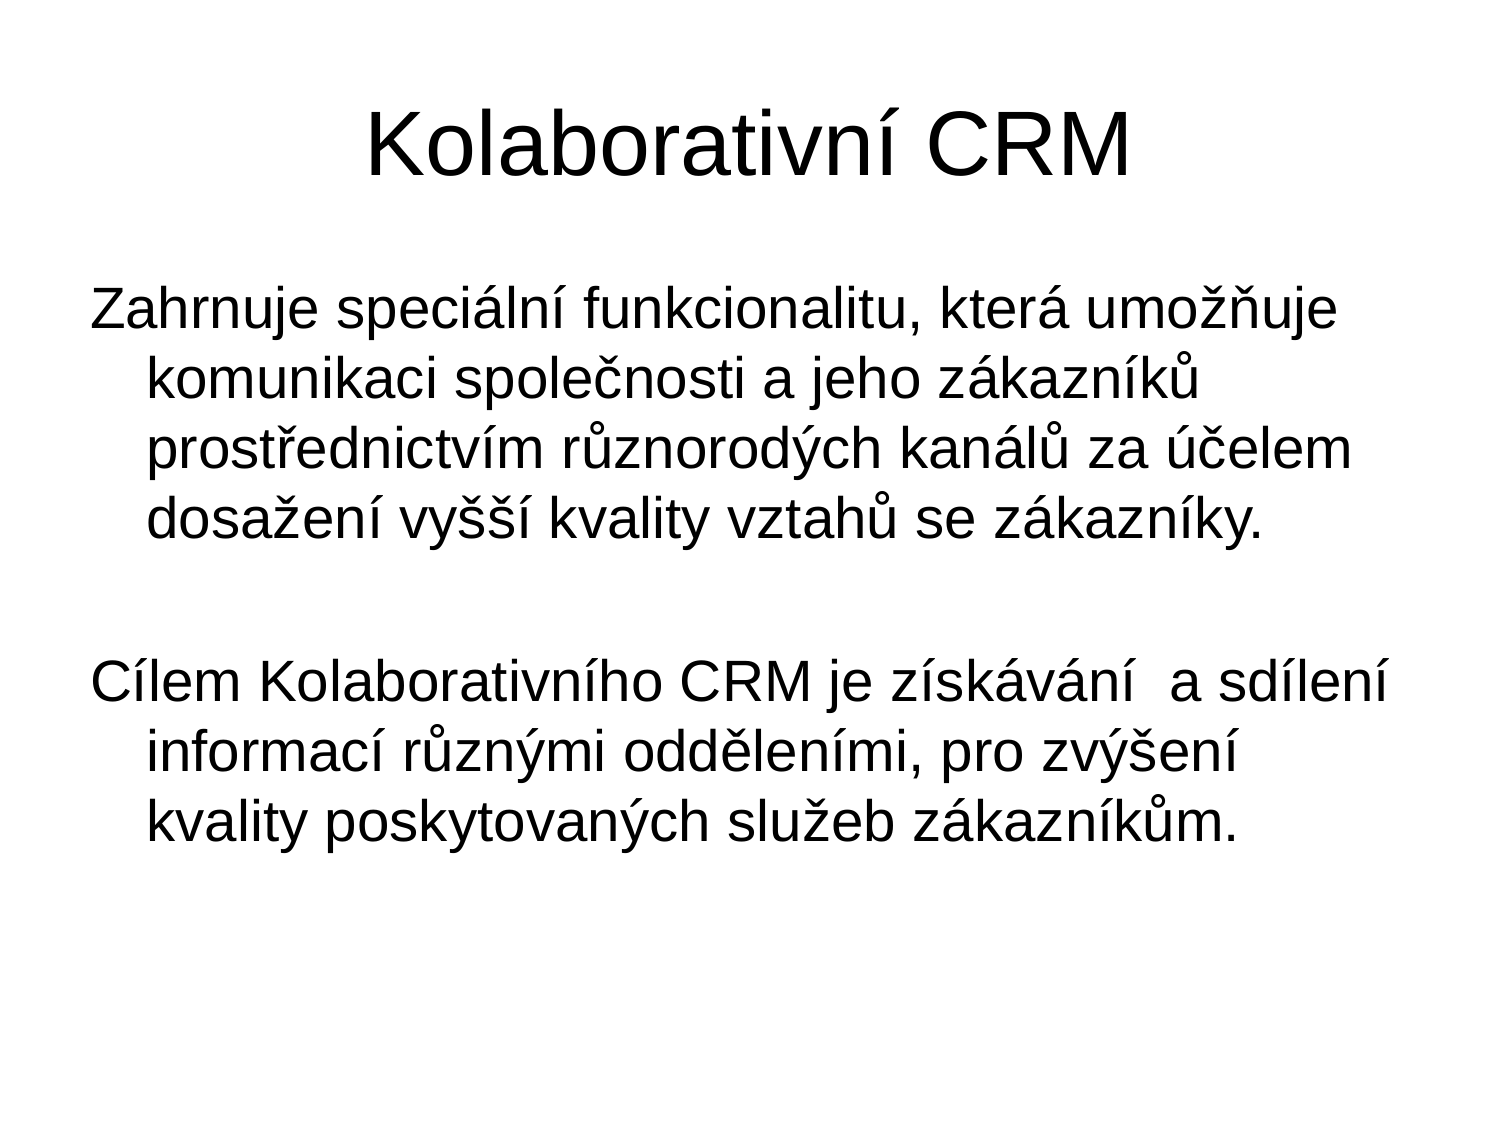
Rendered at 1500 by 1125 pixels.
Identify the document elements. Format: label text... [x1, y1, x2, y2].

list Zahrnuje speciální funkcionalitu, která umožňuje komunikaci společnosti a jeho zákazníků prostřednictvím různorodých kanálů za účelem dosažení vyšší kvality vztahů se zákazníky. Cílem Kolaborativního CRM je získávání a sdílení informací různými odděleními, pro zvýšení kvality poskytovaných služeb zákazníkům. [74, 262, 1426, 1006]
title Kolaborativní CRM [74, 44, 1426, 233]
